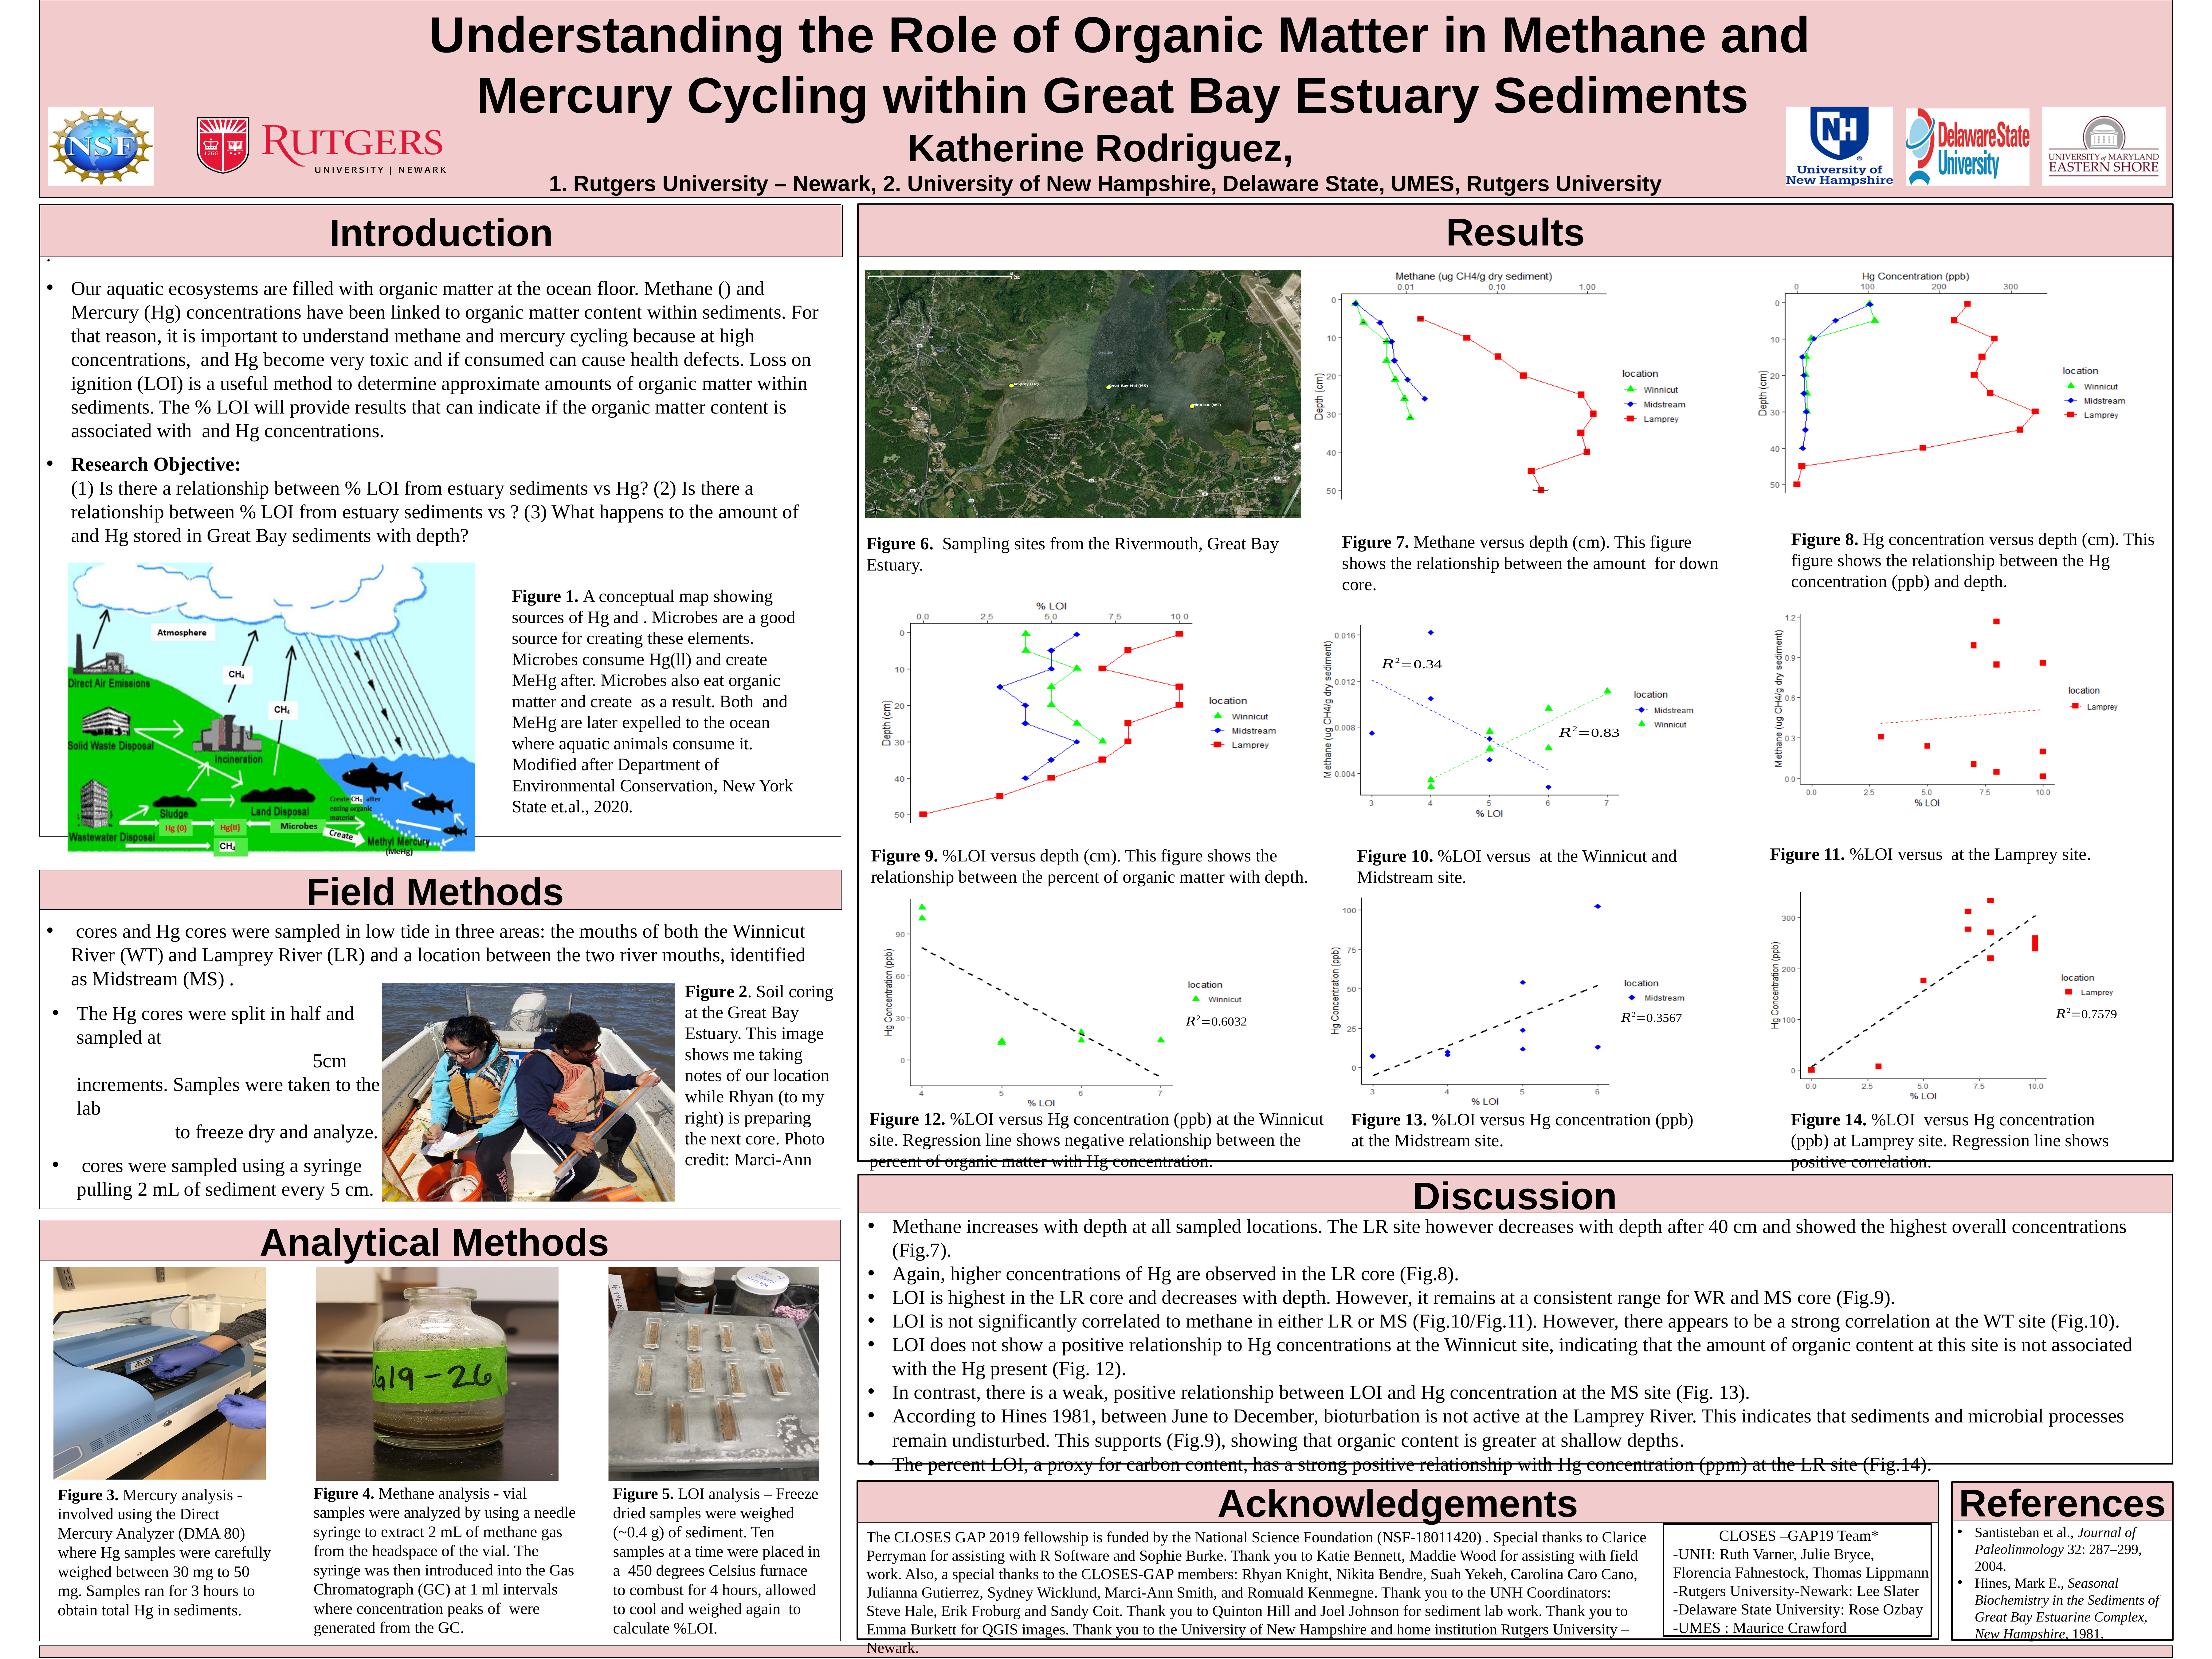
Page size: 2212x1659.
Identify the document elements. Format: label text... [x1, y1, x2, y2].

picture [1786, 107, 1893, 186]
text_box Figure 6. Sampling sites from the Rivermouth, Great Bay Estuary. [862, 530, 1295, 577]
text_box Figure 5. LOI analysis – Freeze dried samples were weighed (~0.4 g) of sediment. Ten samples at a time were placed in a 450 degrees Celsius furnace to combust for 4 hours, allowed to cool and weighed again to calculate %LOI. [608, 1481, 828, 1639]
text_box [858, 1175, 2173, 1464]
text_box Acknowledgements [858, 1481, 1939, 1523]
text_box Figure 2. Soil coring at the Great Bay Estuary. This image shows me taking notes of our location while Rhyan (to my right) is preparing the next core. Photo credit: Marci-Ann [680, 977, 840, 1171]
picture [875, 595, 1288, 828]
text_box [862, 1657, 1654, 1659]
text_box Figure 12. %LOI versus Hg concentration (ppb) at the Winnicut site. Regression line shows negative relationship between the percent of organic matter with Hg concentration. [865, 1105, 1333, 1173]
text_box Discussion [858, 1175, 2172, 1213]
text_box Figure 9. %LOI versus depth (cm). This figure shows the relationship between the percent of organic matter with depth. [866, 842, 1336, 889]
picture [1752, 265, 2136, 498]
text_box Field Methods [39, 870, 842, 910]
text_box Figure 14. %LOI versus Hg concentration (ppb) at Lamprey site. Regression line shows positive correlation. [1786, 1105, 2118, 1174]
text_box Figure 13. %LOI versus Hg concentration (ppb) at the Midstream site. [1347, 1105, 1702, 1152]
text_box CLOSES –GAP19 Team* -UNH: Ruth Varner, Julie Bryce, Florencia Fahnestock, Thomas Lippmann -Rutgers University-Newark: Lee Slater -Delaware State University: Rose Ozbay -UMES : Maurice Crawford [1668, 1524, 1934, 1639]
picture [48, 107, 154, 186]
picture [1325, 894, 1695, 1111]
text_box Figure 8. Hg concentration versus depth (cm). This figure shows the relationship between the Hg concentration (ppb) and depth. [1786, 525, 2171, 593]
text_box Figure 3. Mercury analysis - involved using the Direct Mercury Analyzer (DMA 80) where Hg samples were carefully weighed between 30 mg to 50 mg. Samples ran for 3 hours to obtain total Hg in sediments. [53, 1482, 282, 1621]
text_box Santisteban et al., Journal of Paleolimnology 32: 287–299, 2004. Hines, Mark E., Seasonal Biochemistry in the Sediments of Great Bay Estuarine Complex, New Hampshire, 1981. [1953, 1520, 2175, 1644]
text_box Analytical Methods [39, 1220, 841, 1261]
picture [68, 563, 475, 859]
picture [1769, 610, 2127, 813]
picture [878, 895, 1252, 1112]
picture [316, 1253, 558, 1495]
picture [197, 117, 446, 175]
text_box Results [858, 204, 2173, 257]
picture [865, 270, 1301, 518]
picture [1906, 108, 2030, 186]
picture [1308, 265, 1696, 505]
text_box [857, 1481, 1939, 1639]
picture [607, 1267, 821, 1481]
picture [1317, 621, 1704, 823]
picture [1765, 888, 2123, 1105]
text_box [39, 1261, 841, 1641]
text_box [39, 1645, 2173, 1657]
picture [382, 983, 675, 1202]
picture [53, 1267, 266, 1480]
text_box [1663, 1524, 1668, 1636]
text_box Introduction [40, 205, 843, 257]
text_box Methane increases with depth at all sampled locations. The LR site however decreases with depth after 40 cm and showed the highest overall concentrations (Fig.7). Again, higher concentrations of Hg are observed in the LR core (Fig.8). LOI is highest in the LR core and decreases with depth. However, it remains at a consistent range for WR and MS core (Fig.9). LOI is not significantly correlated to methane in either LR or MS (Fig.10/Fig.11). However, there appears to be a strong correlation at the WT site (Fig.10). LOI does not show a positive relationship to Hg concentrations at the Winnicut site, indicating that the amount of organic content at this site is not associated with the Hg present (Fig. 12). In contrast, there is a weak, positive relationship between LOI and Hg concentration at the MS site (Fig. 13). According to Hines 1981, between June to December, bioturbation is not active at the Lamprey River. This indicates that sediments and microbial processes remain undisturbed. This supports (Fig.9), showing that organic content is greater at shallow depths. The percent LOI, a proxy for carbon content, has a strong positive relationship with Hg concentration (ppm) at the LR site (Fig.14). [863, 1213, 2165, 1524]
text_box [39, 910, 841, 1209]
text_box References [1952, 1482, 2173, 1520]
text_box [858, 257, 2173, 1161]
picture [2042, 107, 2166, 186]
text_box The CLOSES GAP 2019 fellowship is funded by the National Science Foundation (NSF-18011420) . Special thanks to Clarice Perryman for assisting with R Software and Sophie Burke. Thank you to Katie Bennett, Maddie Wood for assisting with field work. Also, a special thanks to the CLOSES-GAP members: Rhyan Knight, Nikita Bendre, Suah Yekeh, Carolina Caro Cano, Julianna Gutierrez, Sydney Wicklund, Marci-Ann Smith, and Romuald Kenmegne. Thank you to the UNH Coordinators: Steve Hale, Erik Froburg and Sandy Coit. Thank you to Quinton Hill and Joel Johnson for sediment lab work. Thank you to Emma Burkett for QGIS images. Thank you to the University of New Hampshire and home institution Rutgers University – Newark. [862, 1525, 1654, 1645]
